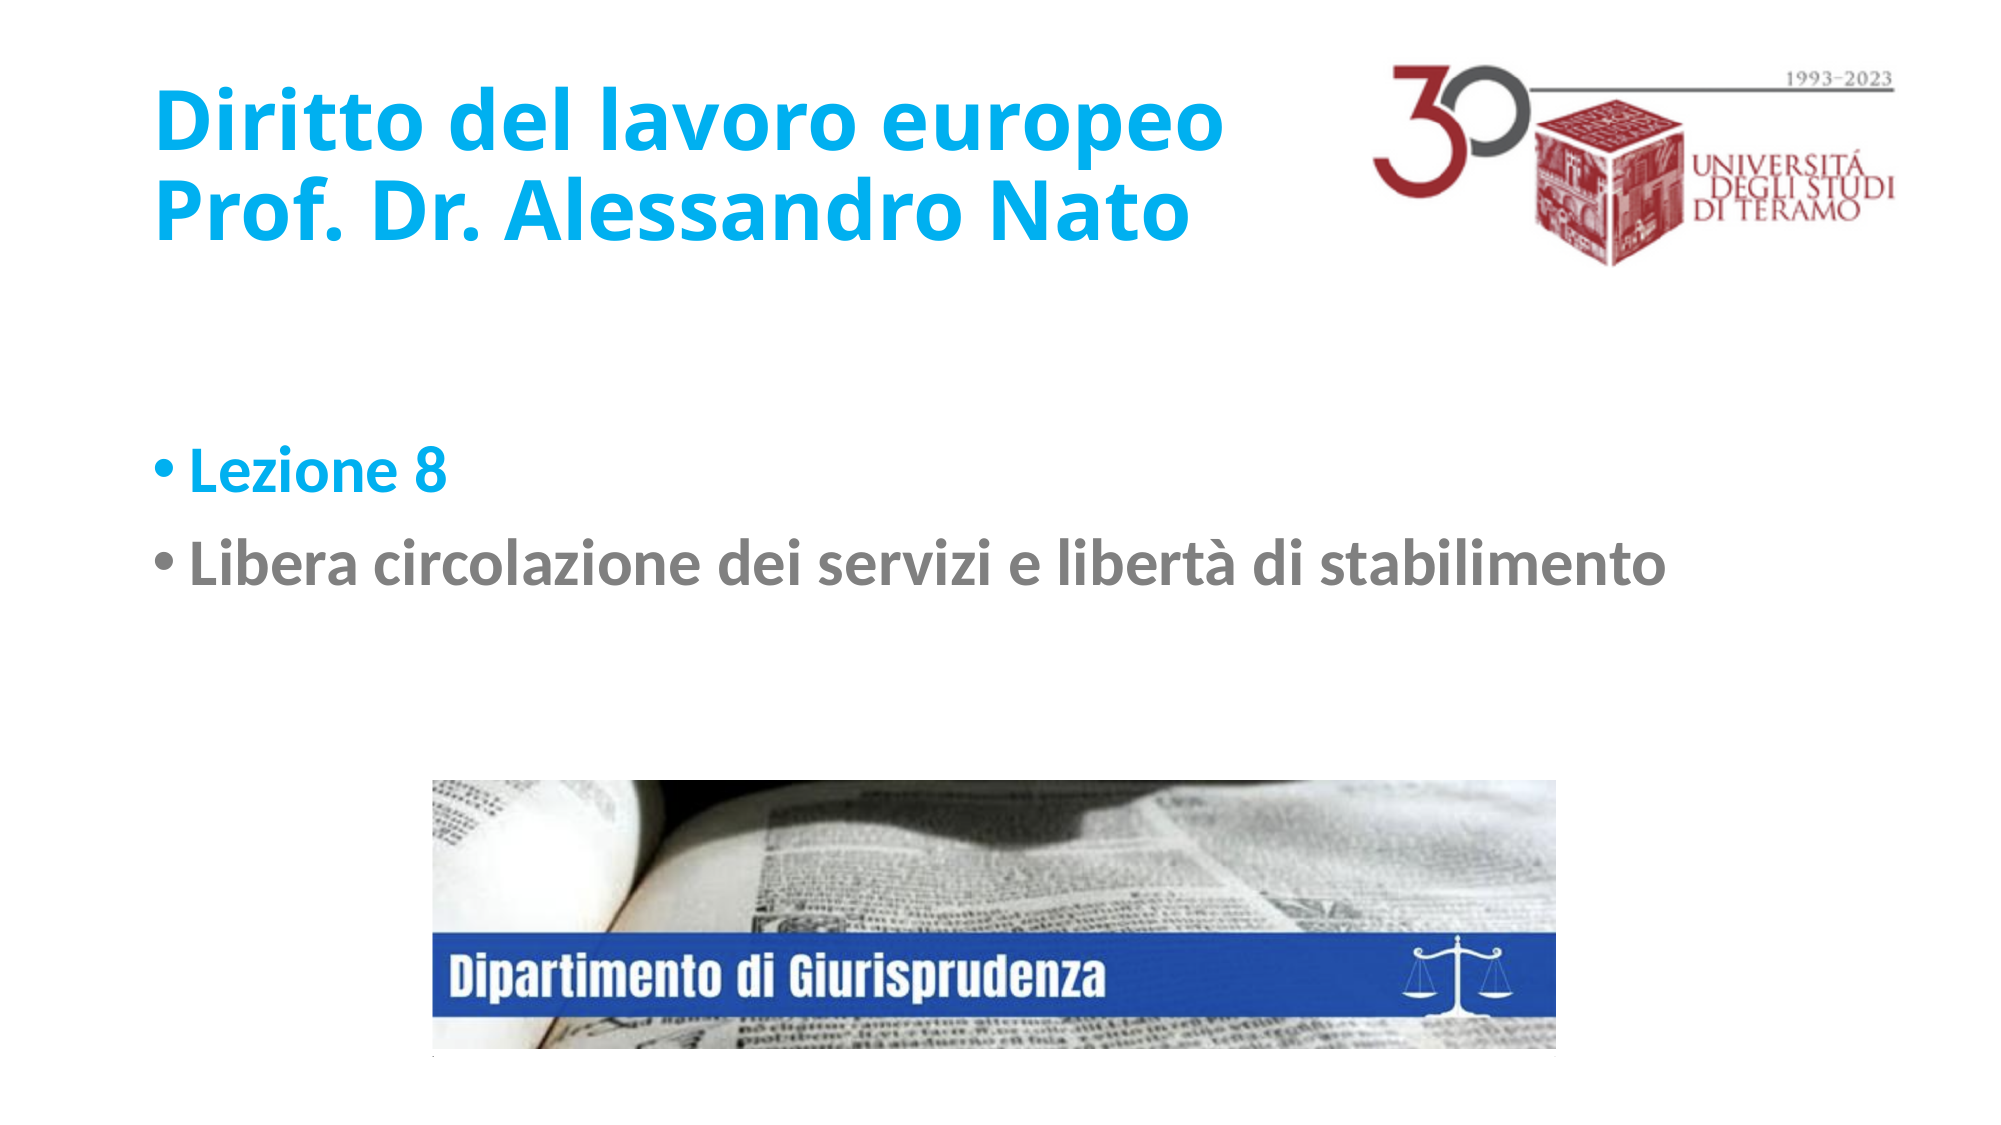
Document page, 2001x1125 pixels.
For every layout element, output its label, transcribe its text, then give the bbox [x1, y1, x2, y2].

title Diritto del lavoro europeo Prof. Dr. Alessandro Nato [137, 59, 1308, 278]
list Lezione 8 Libera circolazione dei servizi e libertà di stabilimento [137, 427, 1863, 1014]
picture [424, 773, 1575, 1057]
picture [1308, 33, 1969, 301]
